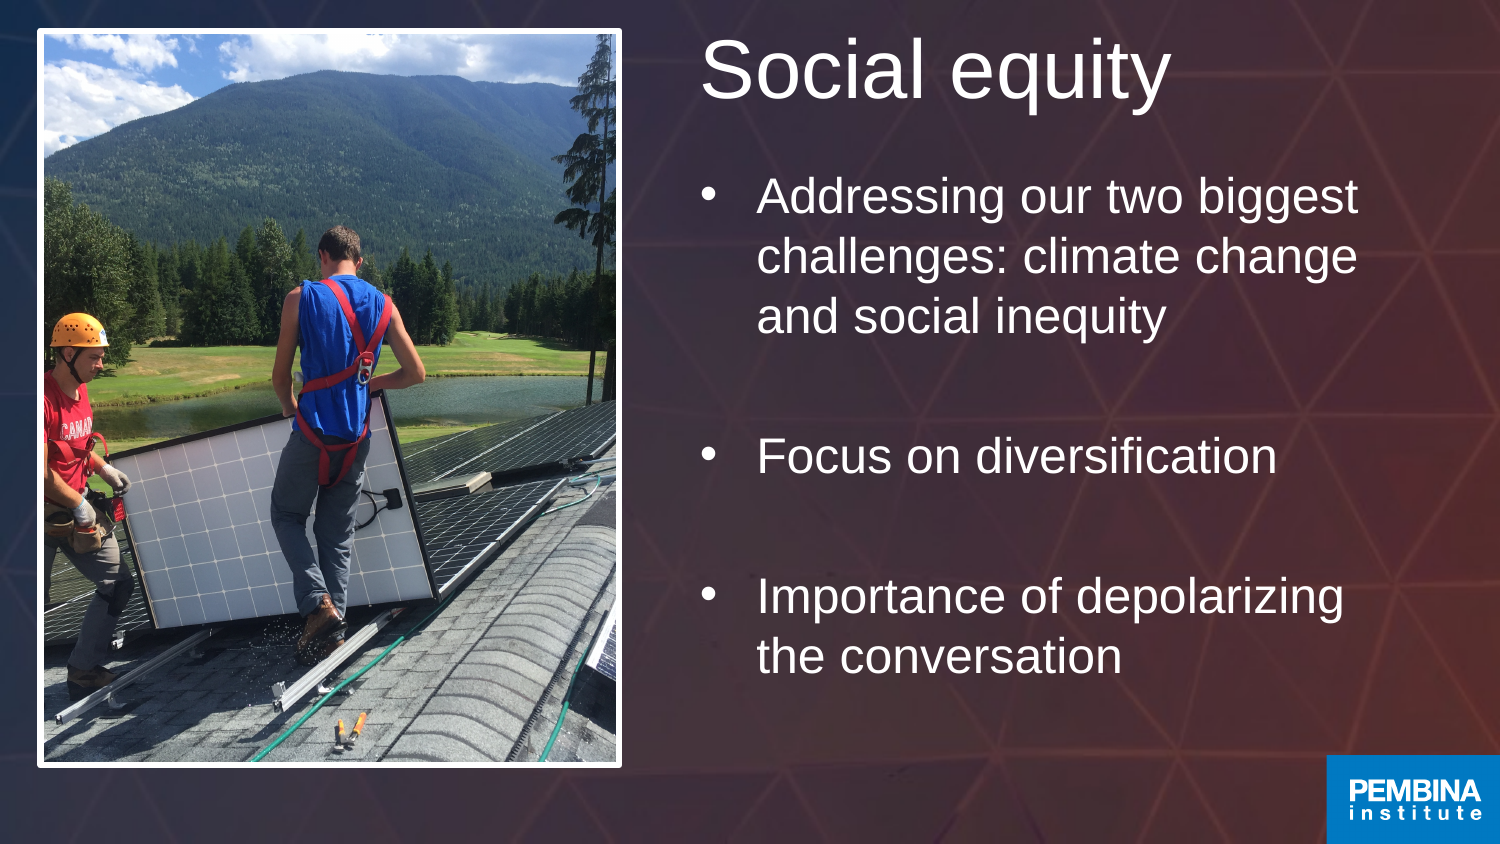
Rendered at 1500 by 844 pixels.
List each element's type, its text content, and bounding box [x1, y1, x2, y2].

list Addressing our two biggest challenges: climate change and social inequity Focus on diversification Importance of depolarizing the conversation [684, 156, 1426, 717]
picture [0, 0, 1500, 844]
list Social equity [684, 43, 1425, 125]
